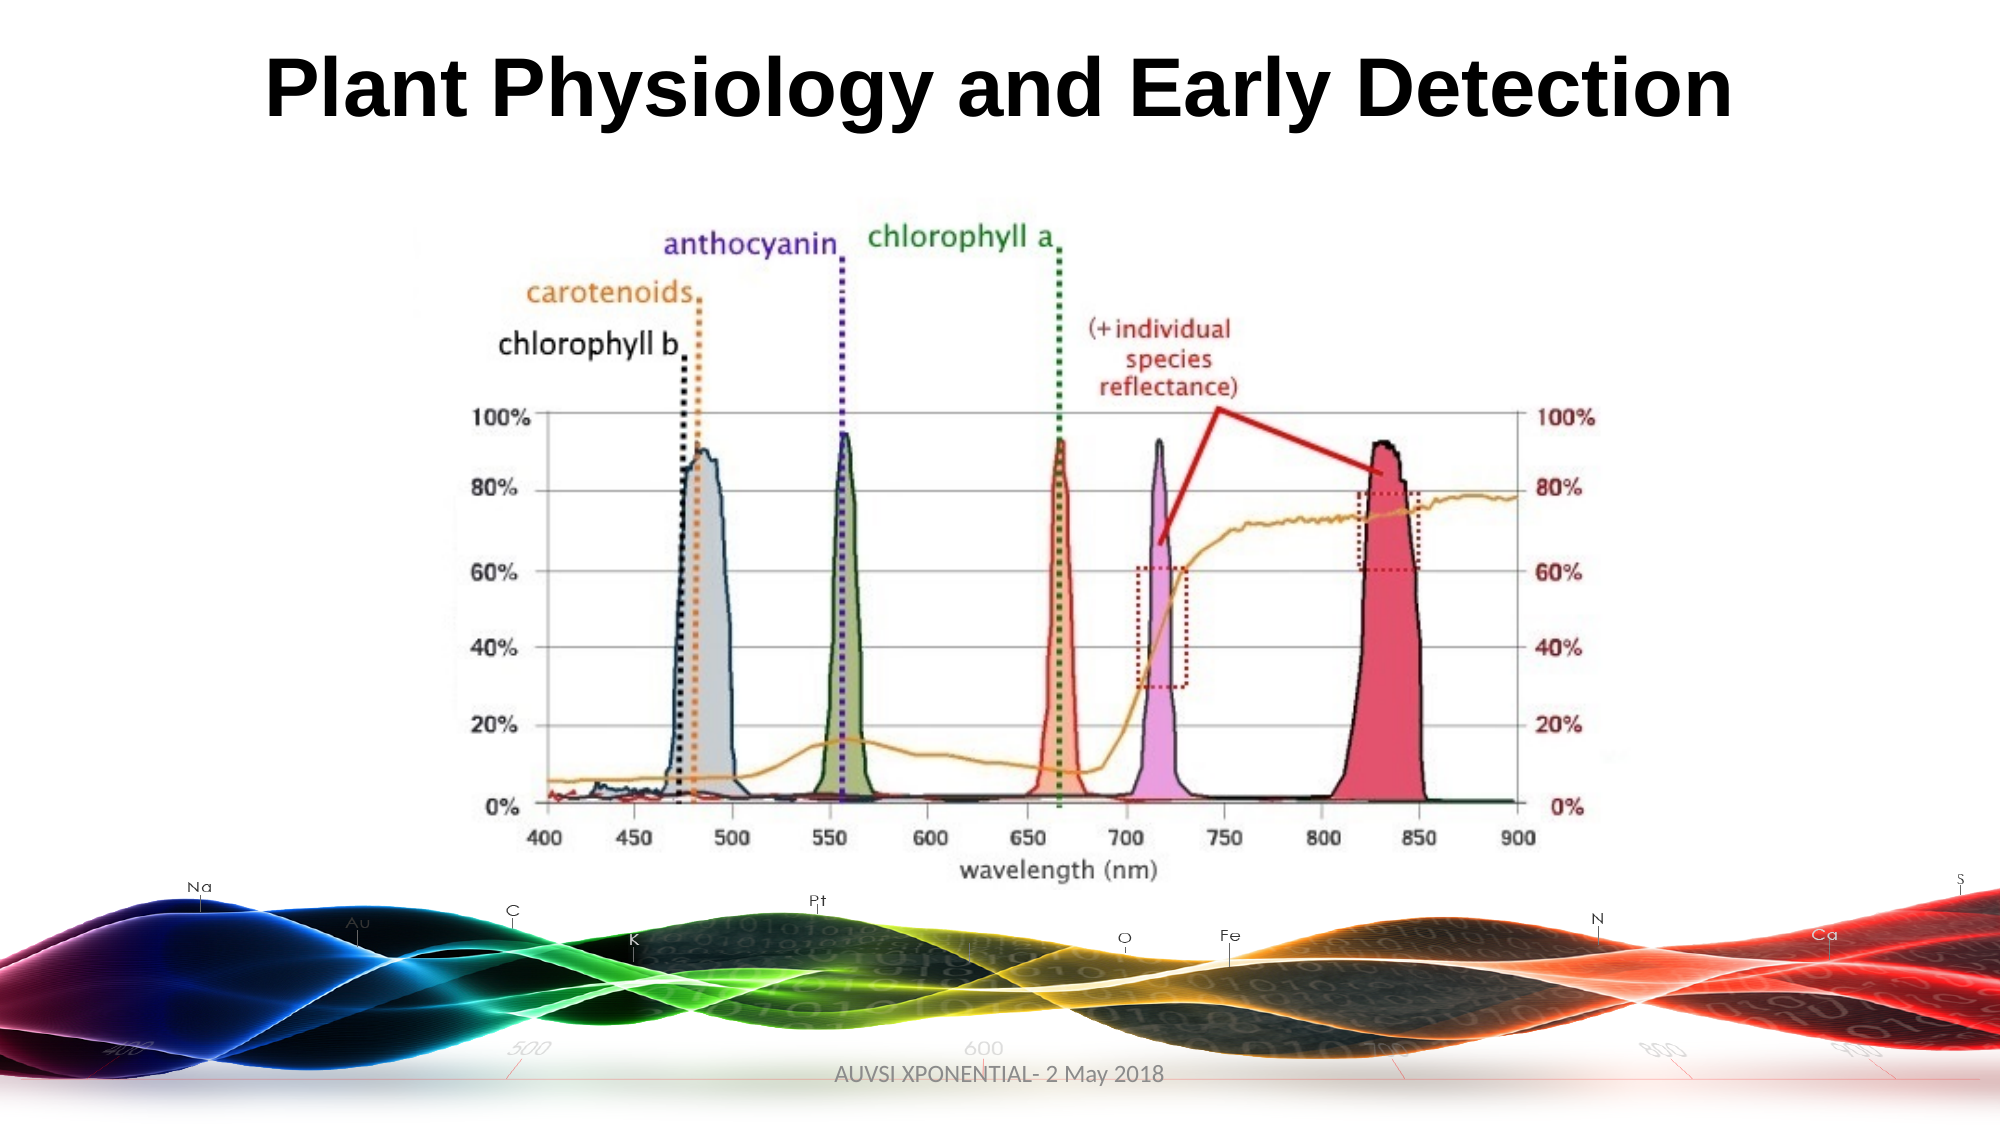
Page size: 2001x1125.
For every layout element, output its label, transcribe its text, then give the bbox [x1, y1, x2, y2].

text_box Plant Physiology and Early Detection [228, 37, 1772, 255]
picture [0, 169, 2000, 1125]
footer AUVSI XPONENTIAL- 2 May 2018 [662, 1042, 1338, 1103]
